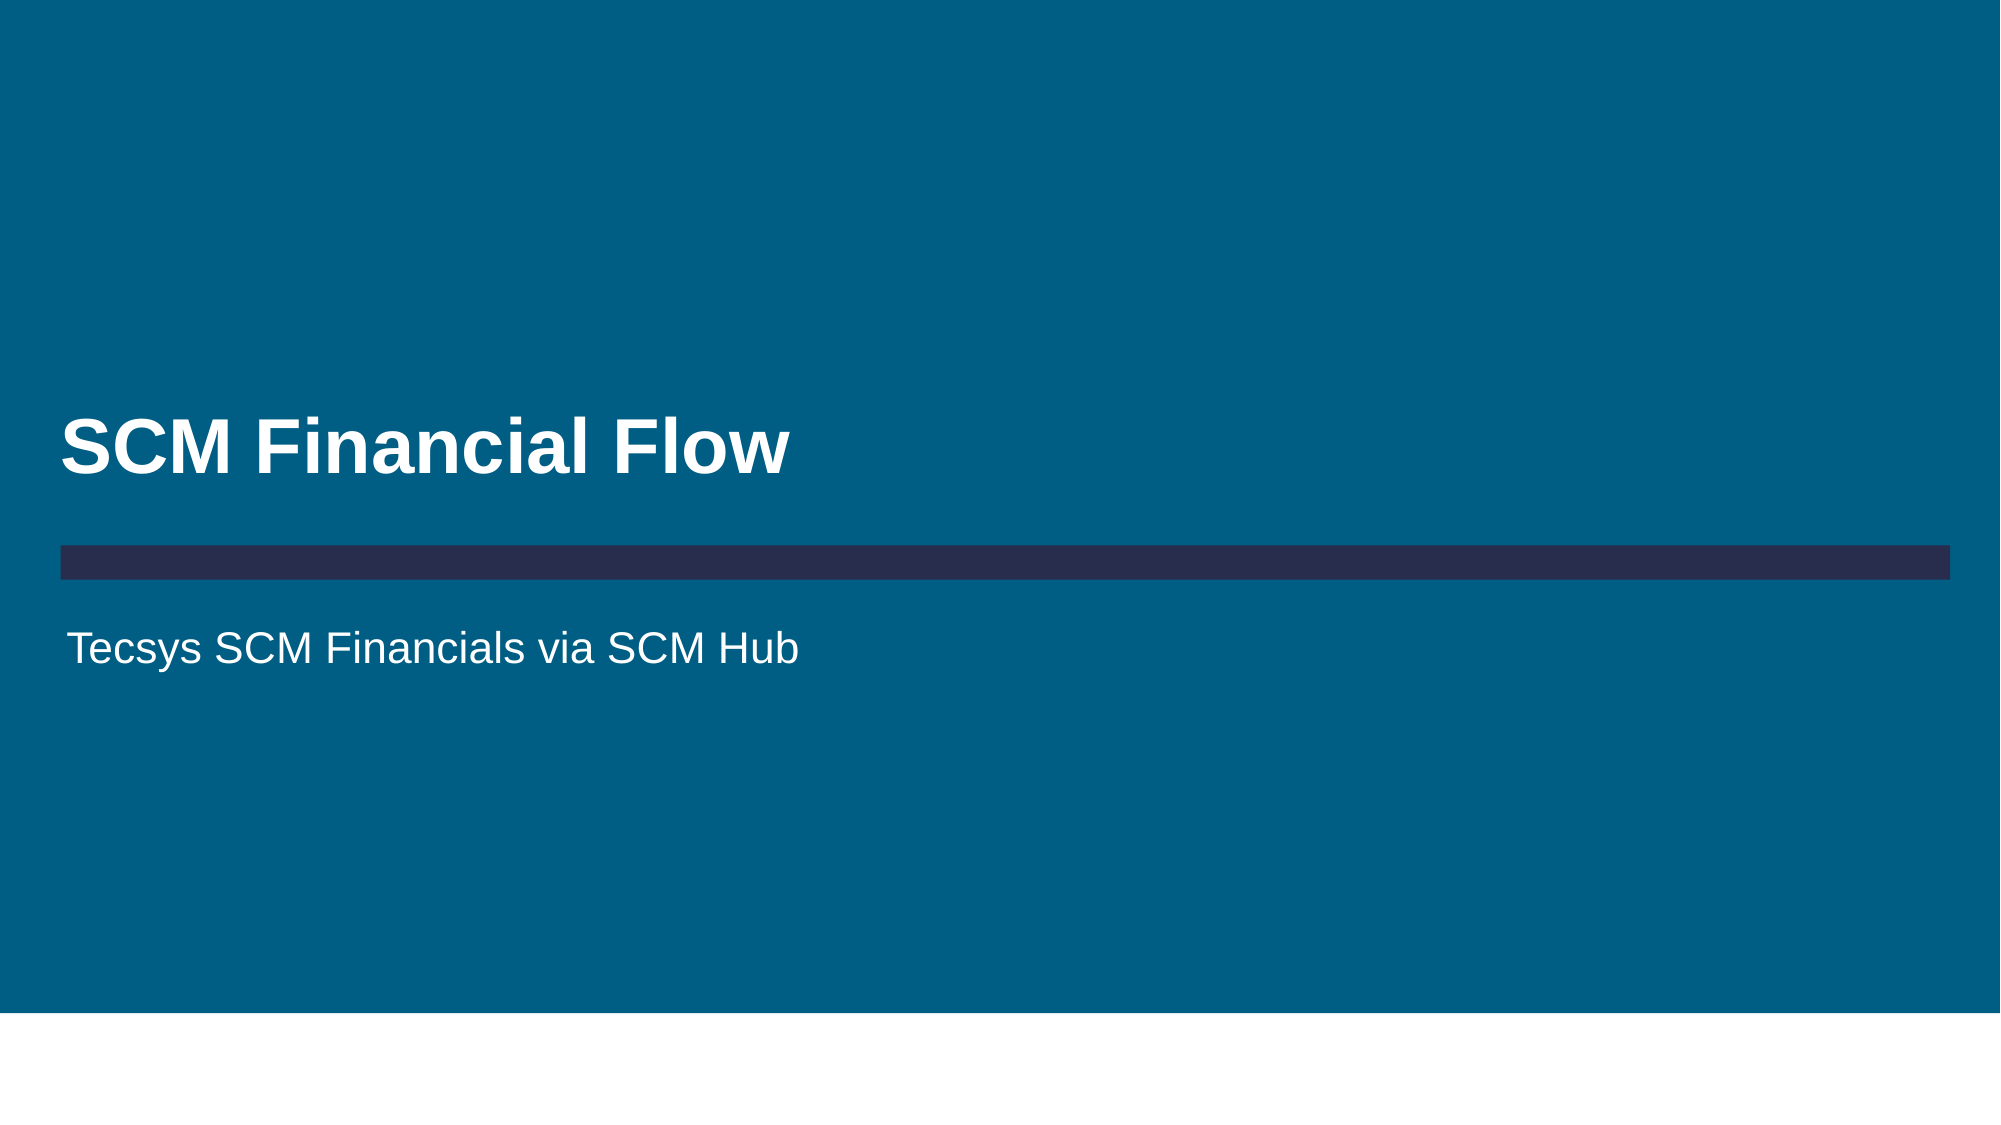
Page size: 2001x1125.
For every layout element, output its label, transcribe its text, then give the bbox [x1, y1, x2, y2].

title SCM Financial Flow [60, 215, 1950, 490]
list Tecsys SCM Financials via SCM Hub [66, 611, 1950, 796]
